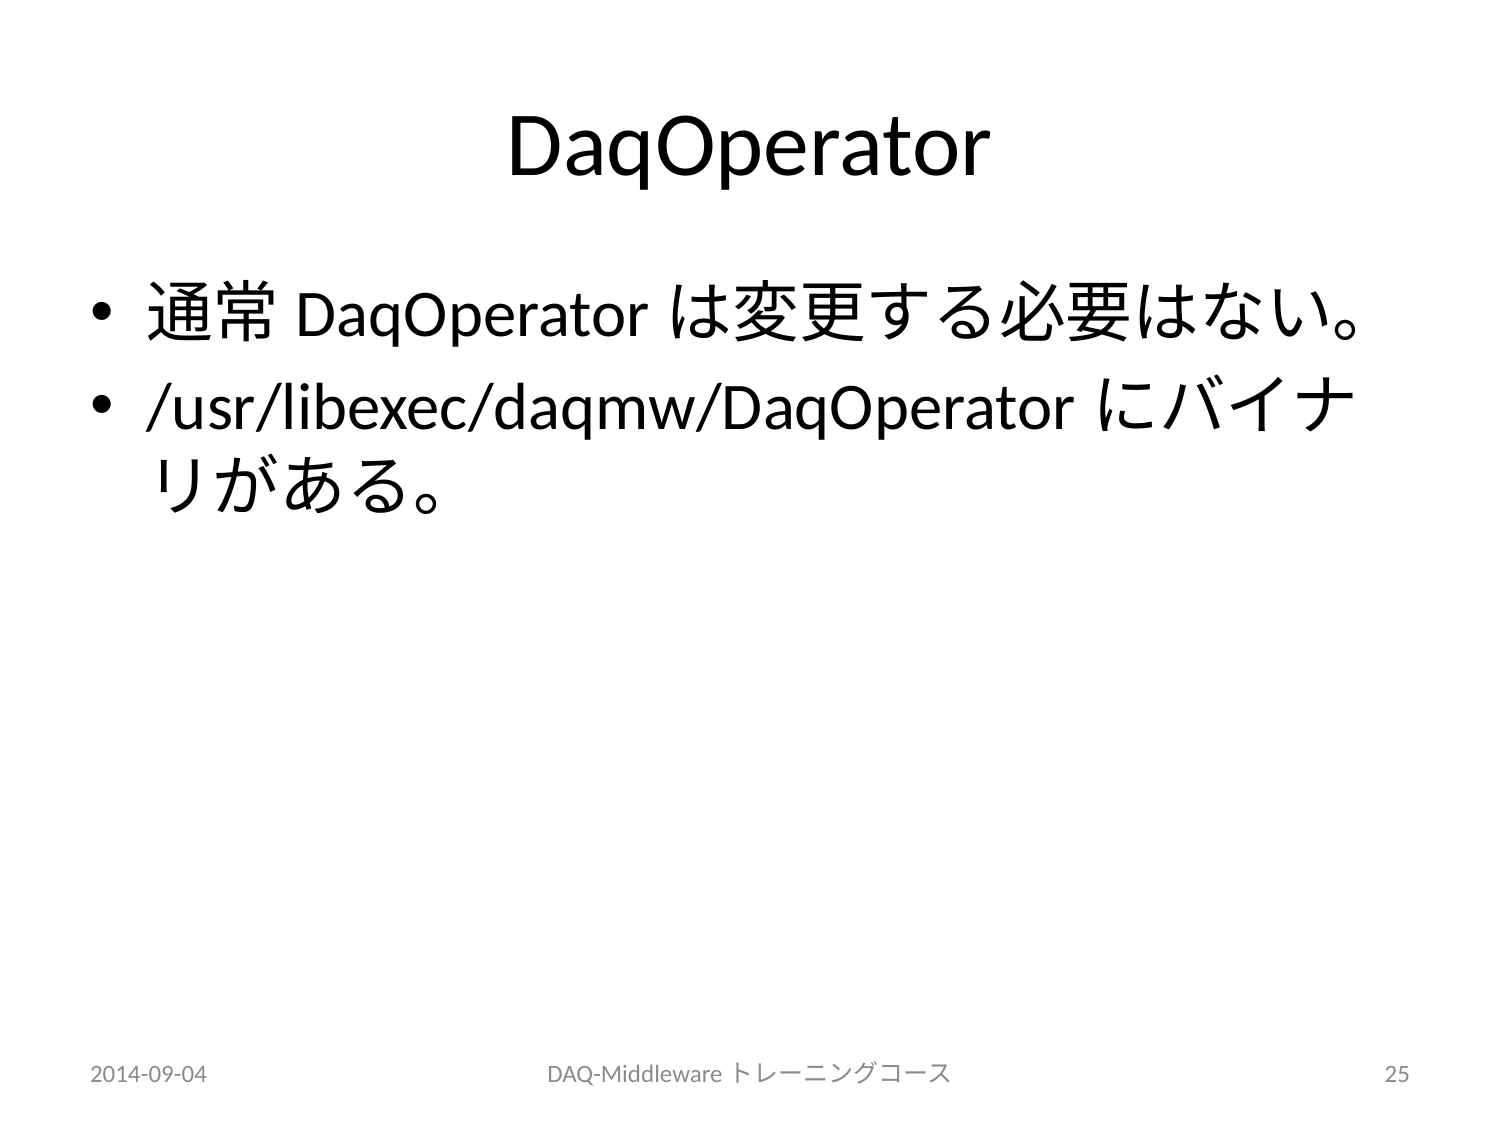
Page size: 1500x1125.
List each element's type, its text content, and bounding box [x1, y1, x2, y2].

title DaqOperator [75, 45, 1425, 233]
list 通常DaqOperatorは変更する必要はない。 /usr/libexec/daqmw/DaqOperatorにバイナリがある。 [75, 262, 1425, 1005]
footer DAQ-Middlewareトレーニングコース [472, 1042, 1028, 1103]
slide_number 25 [1074, 1042, 1425, 1103]
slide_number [75, 1042, 425, 1103]
